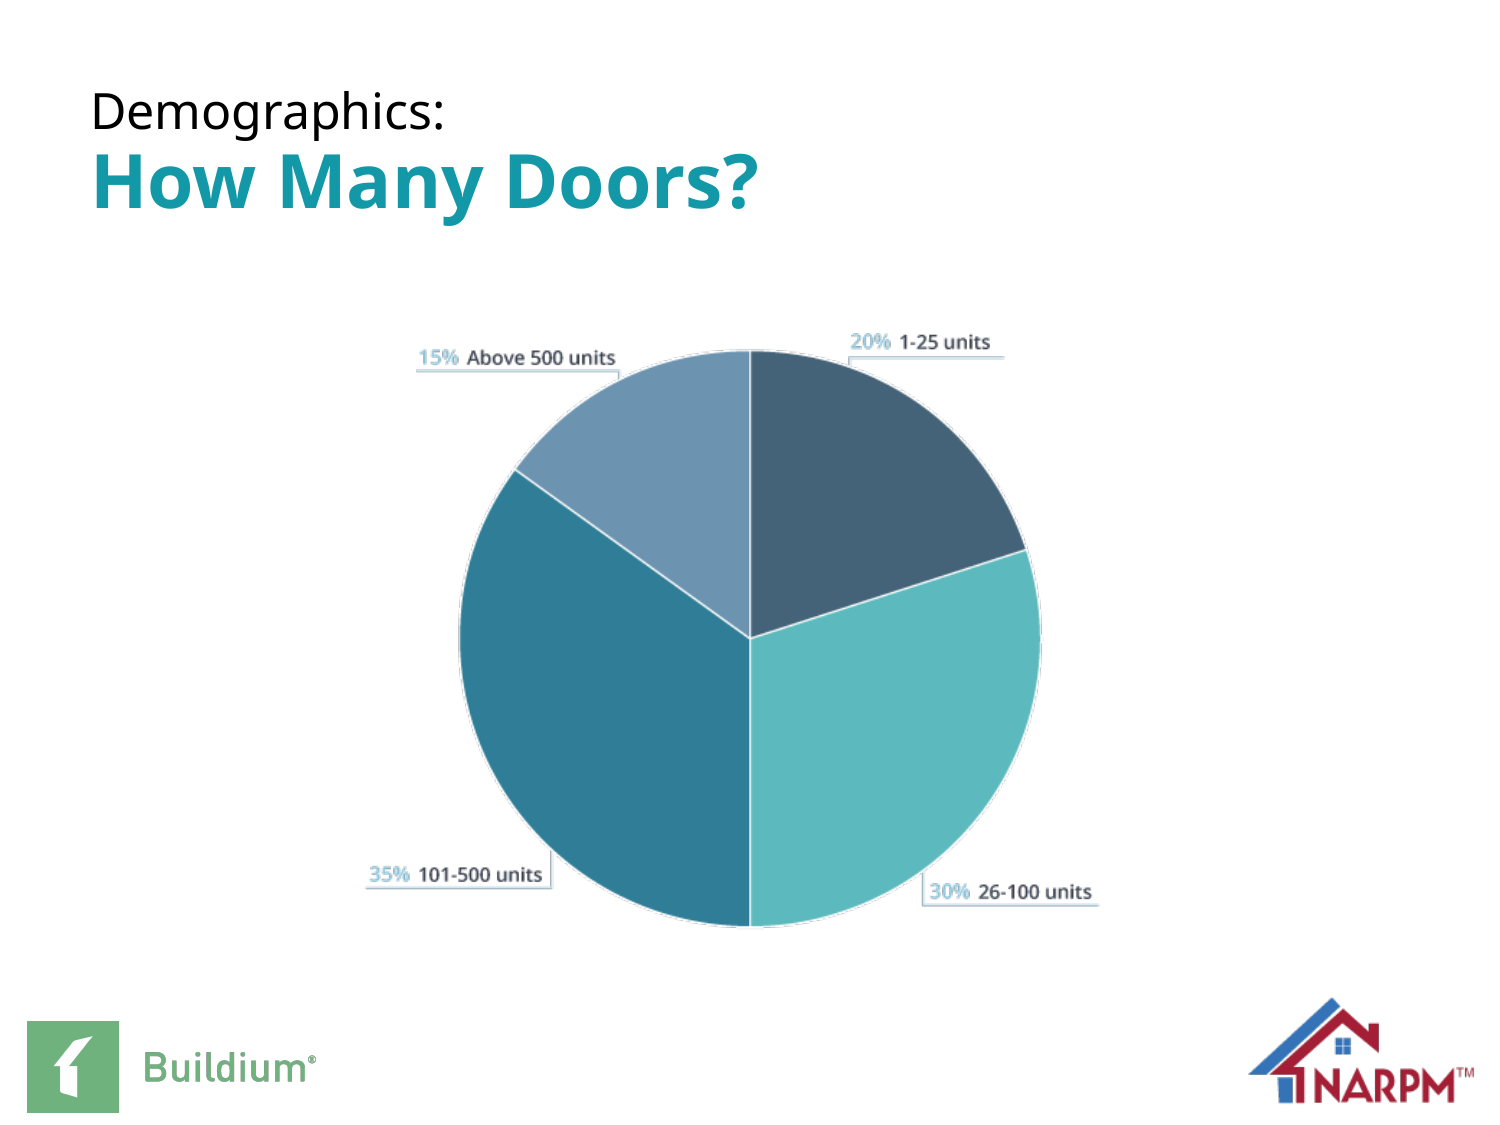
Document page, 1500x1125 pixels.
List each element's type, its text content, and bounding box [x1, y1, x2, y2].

title Demographics: How Many Doors? [75, 45, 1425, 233]
picture [1237, 987, 1488, 1113]
picture [27, 1021, 316, 1113]
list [312, 258, 1196, 1002]
